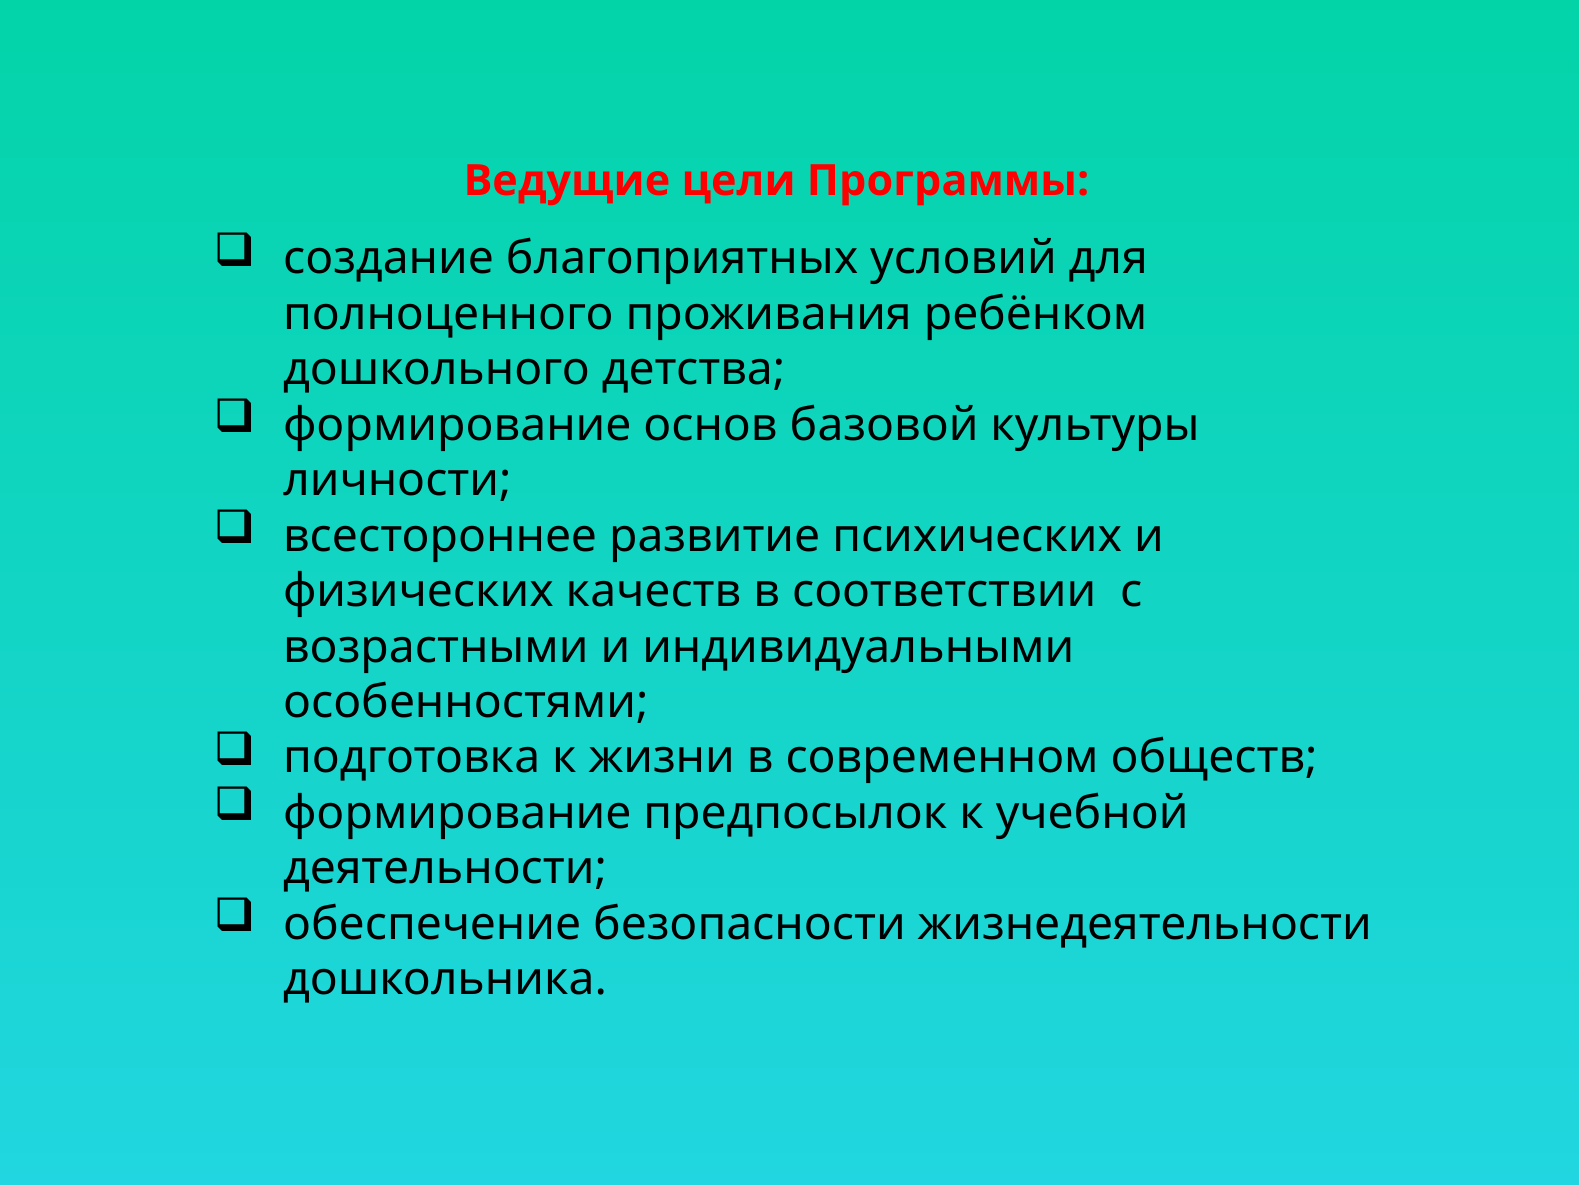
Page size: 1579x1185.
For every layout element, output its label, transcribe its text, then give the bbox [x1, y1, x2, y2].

text_box создание благоприятных условий для полноценного проживания ребёнком дошкольного детства; формирование основ базовой культуры личности; всестороннее развитие психических и физических качеств в соответствии с возрастными и индивидуальными особенностями; подготовка к жизни в современном обществ; формирование предпосылок к учебной деятельности; обеспечение безопасности жизнедеятельности дошкольника. [199, 220, 1402, 1012]
title Ведущие цели Программы: [152, 143, 1402, 264]
